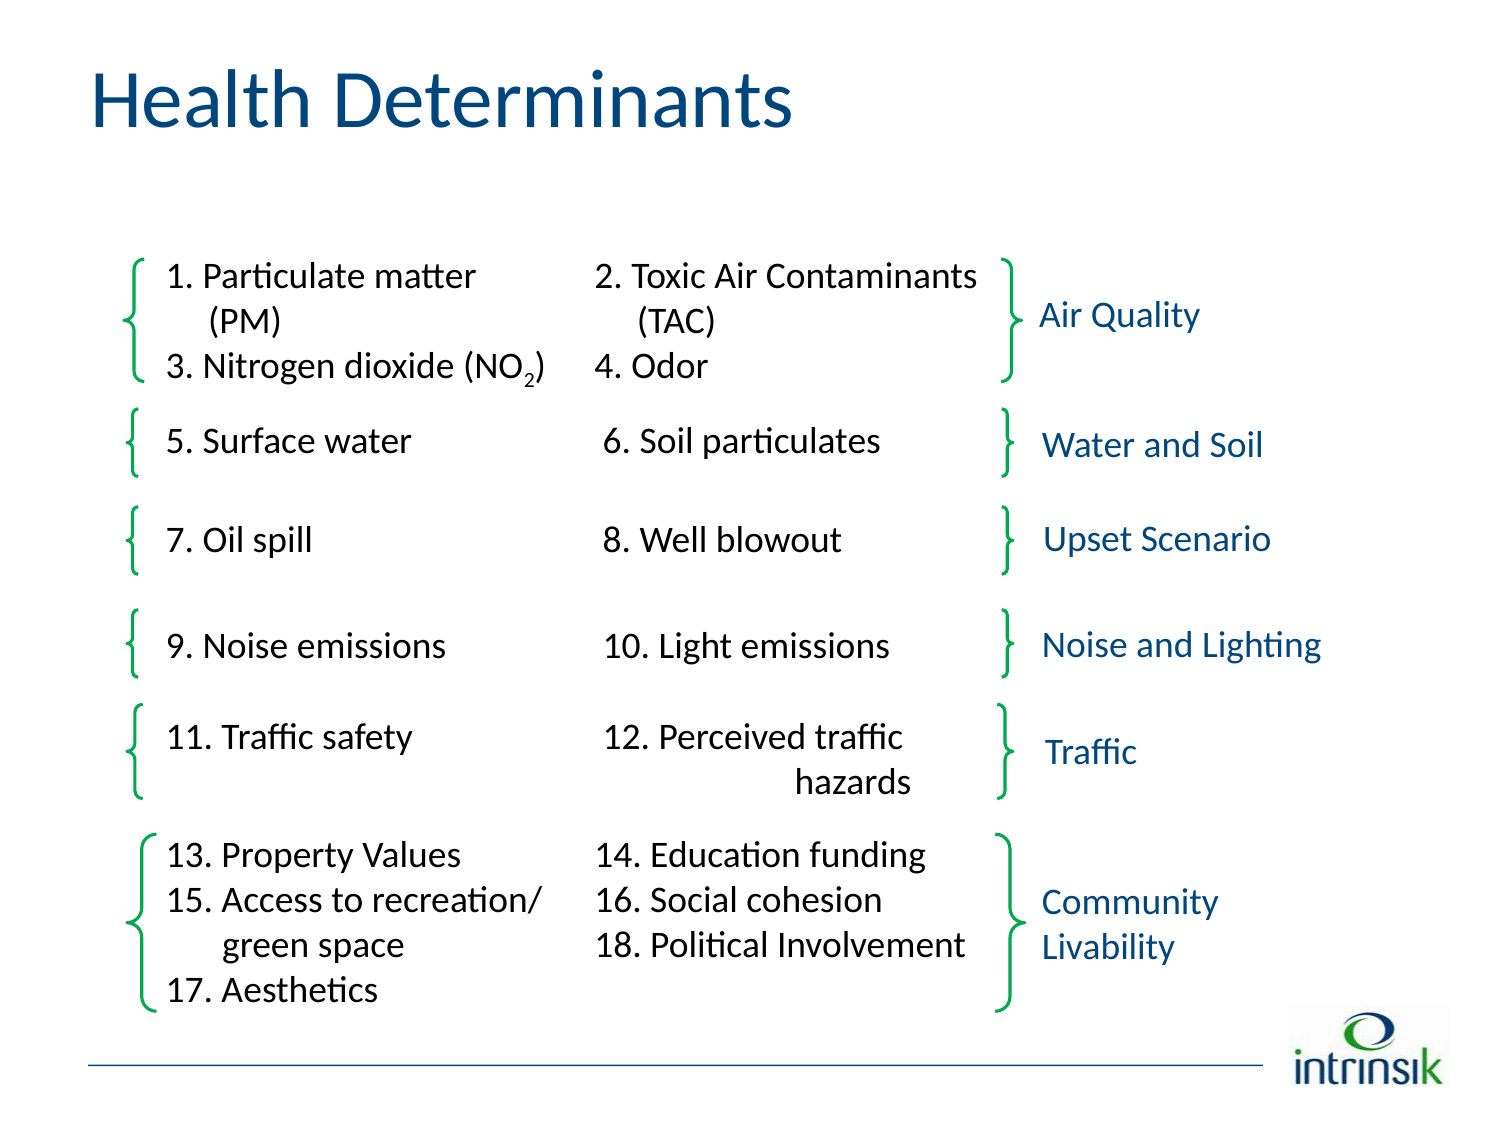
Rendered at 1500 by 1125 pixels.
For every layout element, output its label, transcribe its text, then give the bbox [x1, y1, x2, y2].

text_box [127, 408, 150, 477]
text_box 7. Oil spill [150, 507, 587, 576]
text_box Water and Soil [1027, 412, 1344, 473]
text_box [123, 259, 150, 382]
title Health Determinants [75, 0, 1425, 188]
text_box 12. Perceived traffic hazards [587, 704, 987, 772]
text_box [127, 704, 1013, 799]
text_box Air Quality [1049, 282, 1344, 343]
text_box 6. Soil particulates [587, 408, 987, 477]
text_box 5. Surface water [150, 408, 587, 477]
text_box [987, 409, 1013, 477]
picture [1289, 1006, 1450, 1087]
text_box [127, 506, 1013, 575]
text_box Community Livability [1049, 869, 1344, 975]
text_box 14. Education funding 16. Social cohesion 18. Political Involvement [579, 822, 1049, 1000]
text_box 9. Noise emissions [150, 613, 587, 682]
text_box [127, 609, 1013, 678]
text_box Traffic [1030, 719, 1344, 780]
text_box Upset Scenario [1028, 506, 1344, 567]
text_box 13. Property Values 15. Access to recreation/ green space 17. Aesthetics [150, 822, 579, 988]
text_box 10. Light emissions [587, 613, 987, 682]
text_box 2. Toxic Air Contaminants (TAC) 4. Odor [579, 243, 1049, 409]
text_box Noise and Lighting [1027, 613, 1344, 673]
text_box [126, 835, 1010, 1012]
text_box 1. Particulate matter (PM) 3. Nitrogen dioxide (NO2) [150, 243, 579, 408]
text_box 11. Traffic safety [150, 704, 587, 772]
text_box 8. Well blowout [587, 507, 987, 576]
